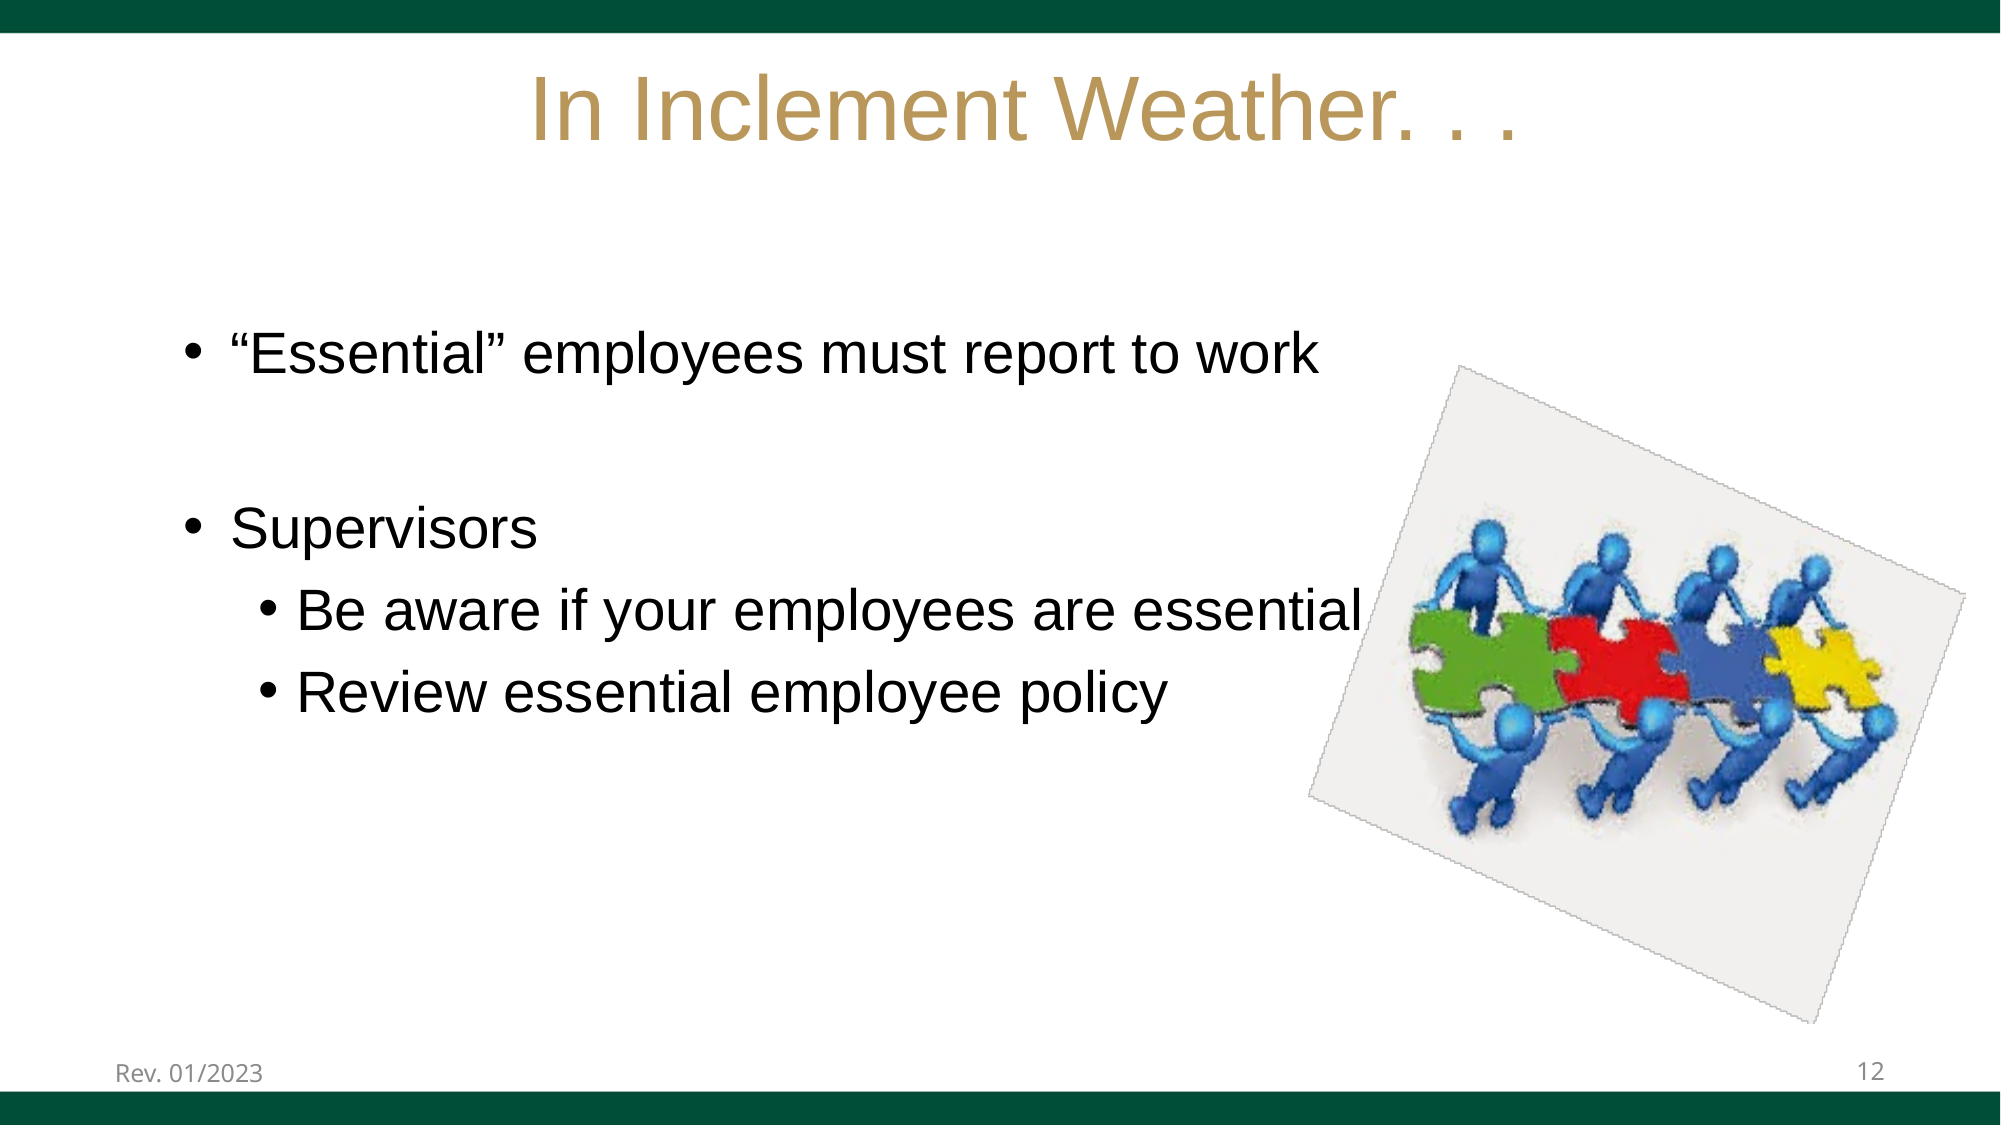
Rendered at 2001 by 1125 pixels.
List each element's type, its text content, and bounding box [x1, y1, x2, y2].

list “Essential” employees must report to work Supervisors Be aware if your employees are essential Review essential employee policy [93, 308, 1982, 960]
picture [0, 0, 2001, 1125]
slide_number Rev. 01/2023 [99, 1042, 567, 1103]
slide_number 12 [1433, 1042, 1900, 1103]
title In Inclement Weather. . . [0, 33, 2000, 174]
